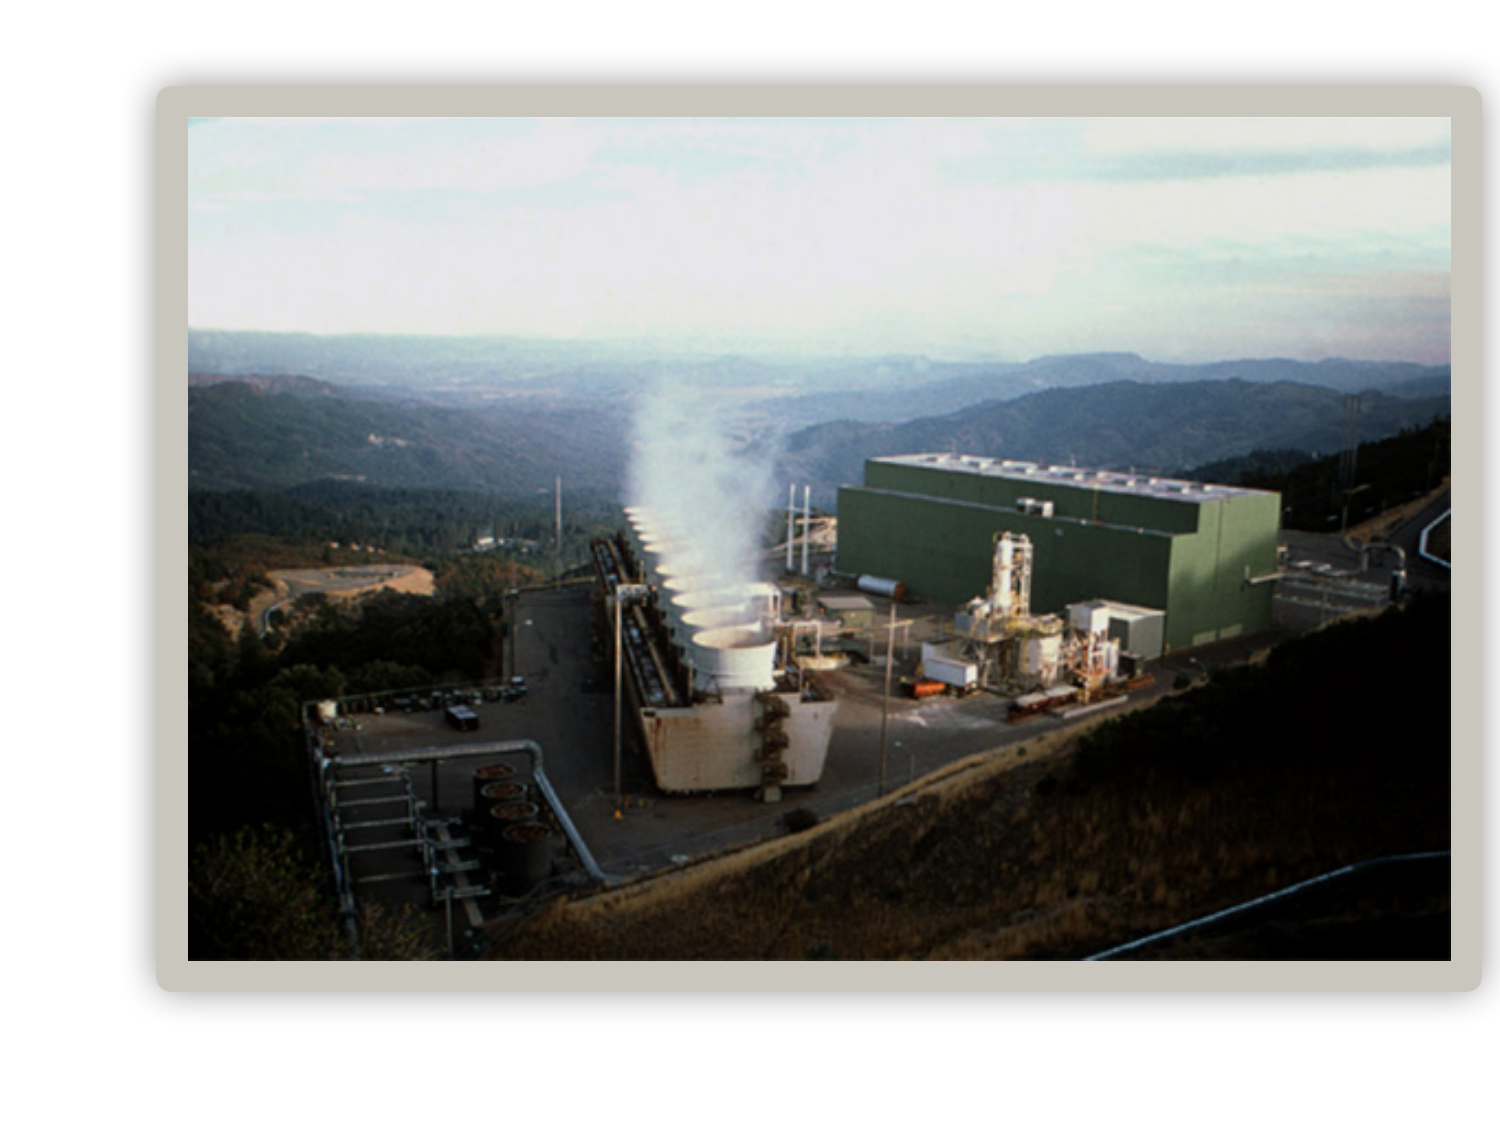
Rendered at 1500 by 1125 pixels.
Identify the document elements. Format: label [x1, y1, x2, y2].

picture [187, 116, 1452, 962]
